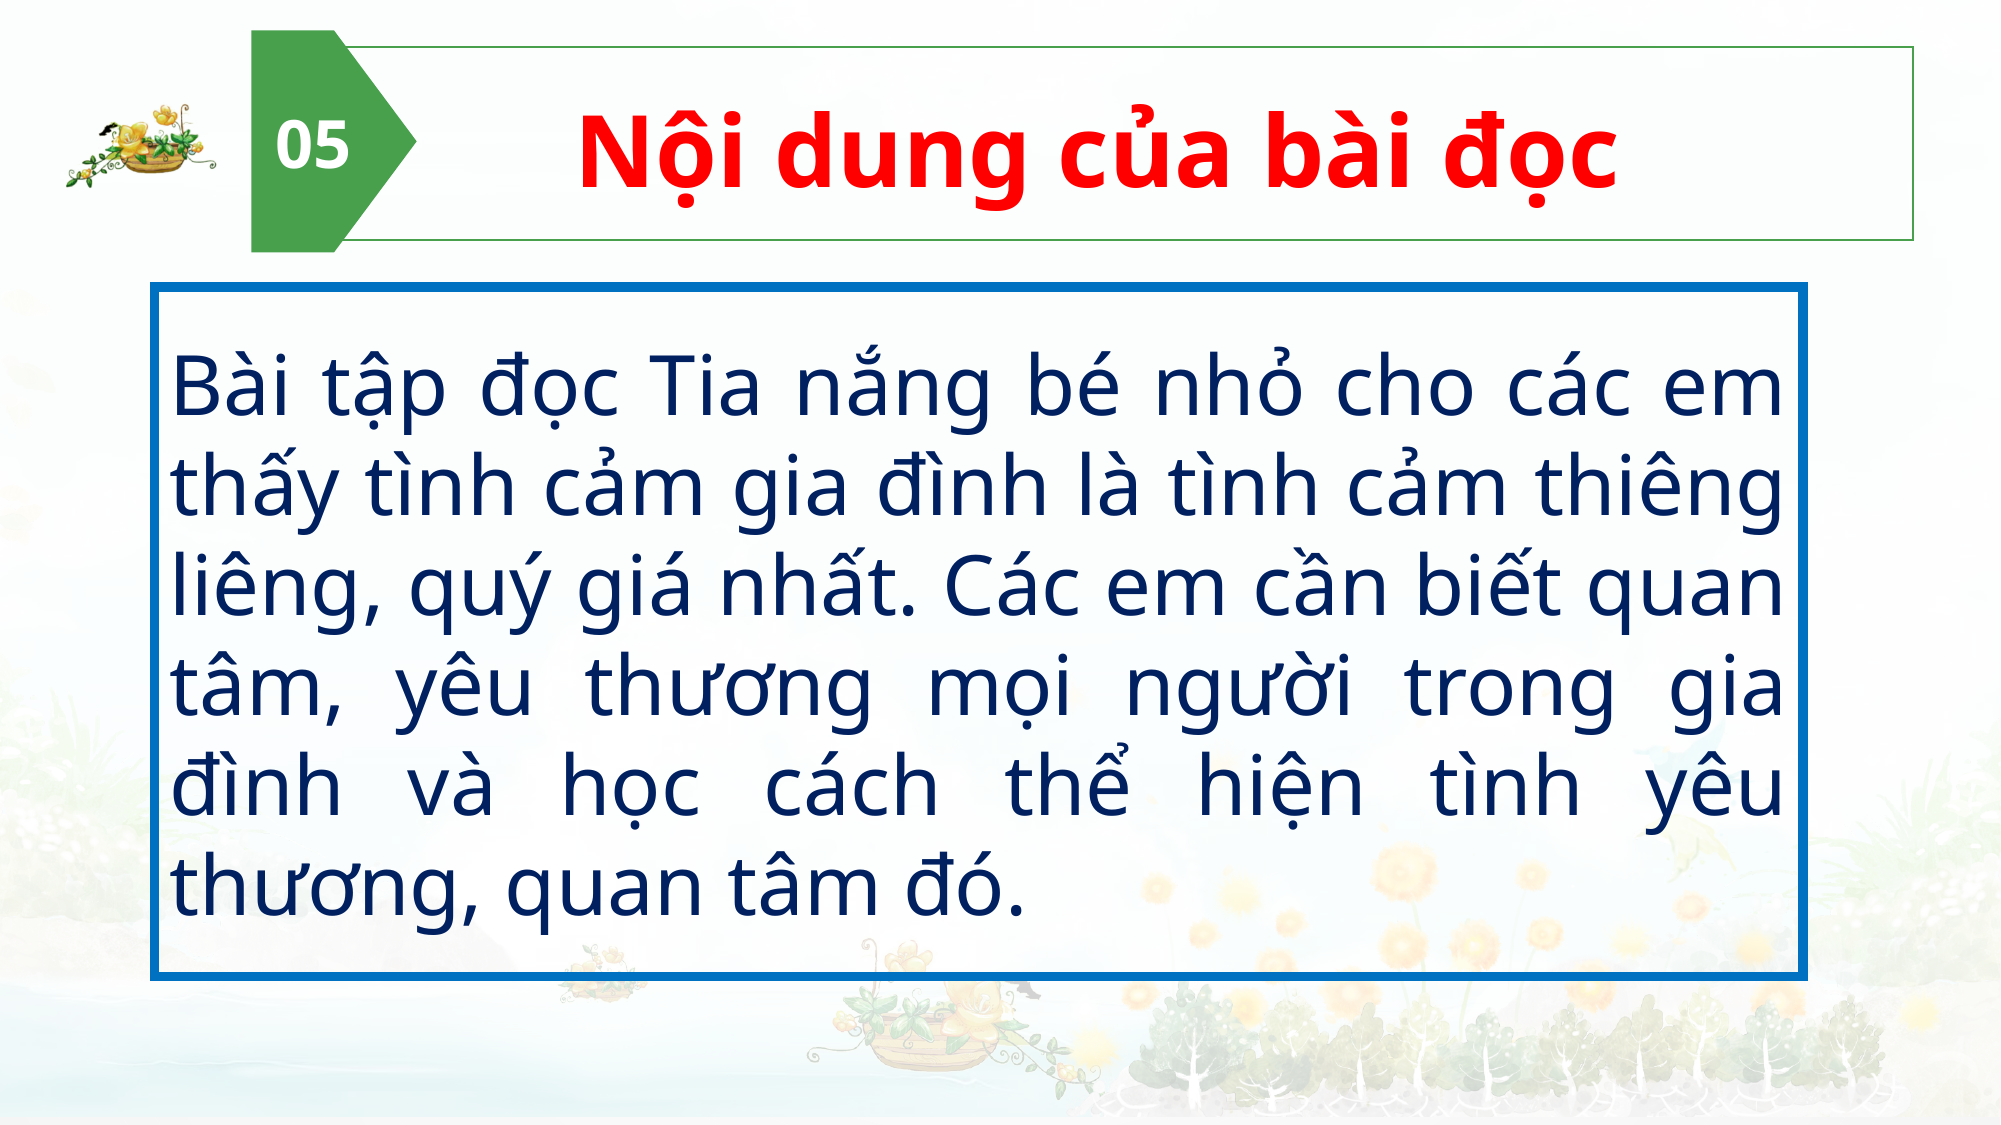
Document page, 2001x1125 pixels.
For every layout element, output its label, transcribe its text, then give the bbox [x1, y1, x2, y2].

text_box Bài tập đọc Tia nắng bé nhỏ cho các em thấy tình cảm gia đình là tình cảm thiêng liêng, quý giá nhất. Các em cần biết quan tâm, yêu thương mọi người trong gia đình và học cách thể hiện tình yêu thương, quan tâm đó. [154, 286, 1804, 978]
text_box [251, 30, 1914, 253]
picture [62, 98, 219, 196]
